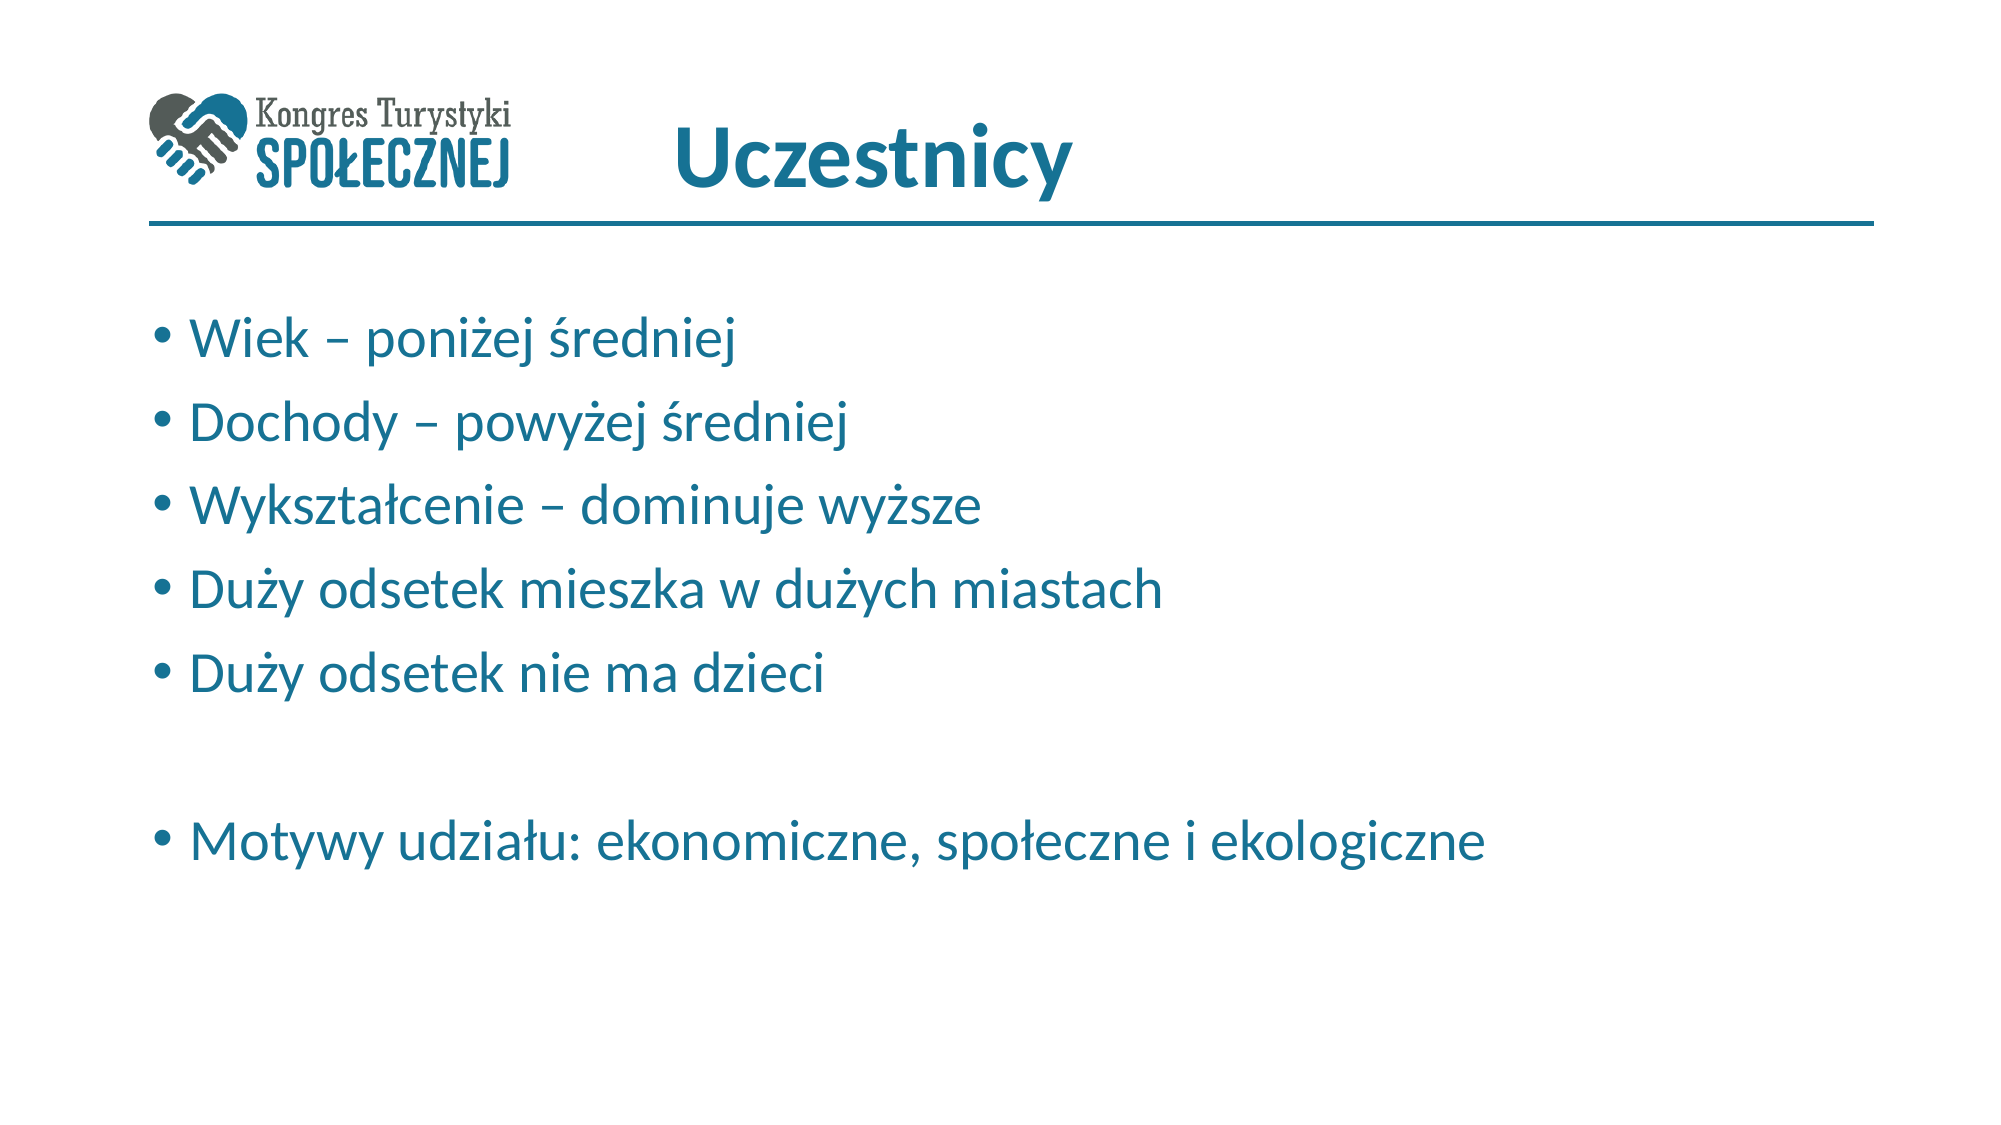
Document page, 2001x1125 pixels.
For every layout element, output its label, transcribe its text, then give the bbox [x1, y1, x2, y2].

title Uczestnicy [658, 92, 1902, 224]
list Wiek – poniżej średniej Dochody – powyżej średniej Wykształcenie – dominuje wyższe Duży odsetek mieszka w dużych miastach Duży odsetek nie ma dzieci Motywy udziału: ekonomiczne, społeczne i ekologiczne [137, 299, 1863, 993]
picture [137, 78, 524, 197]
